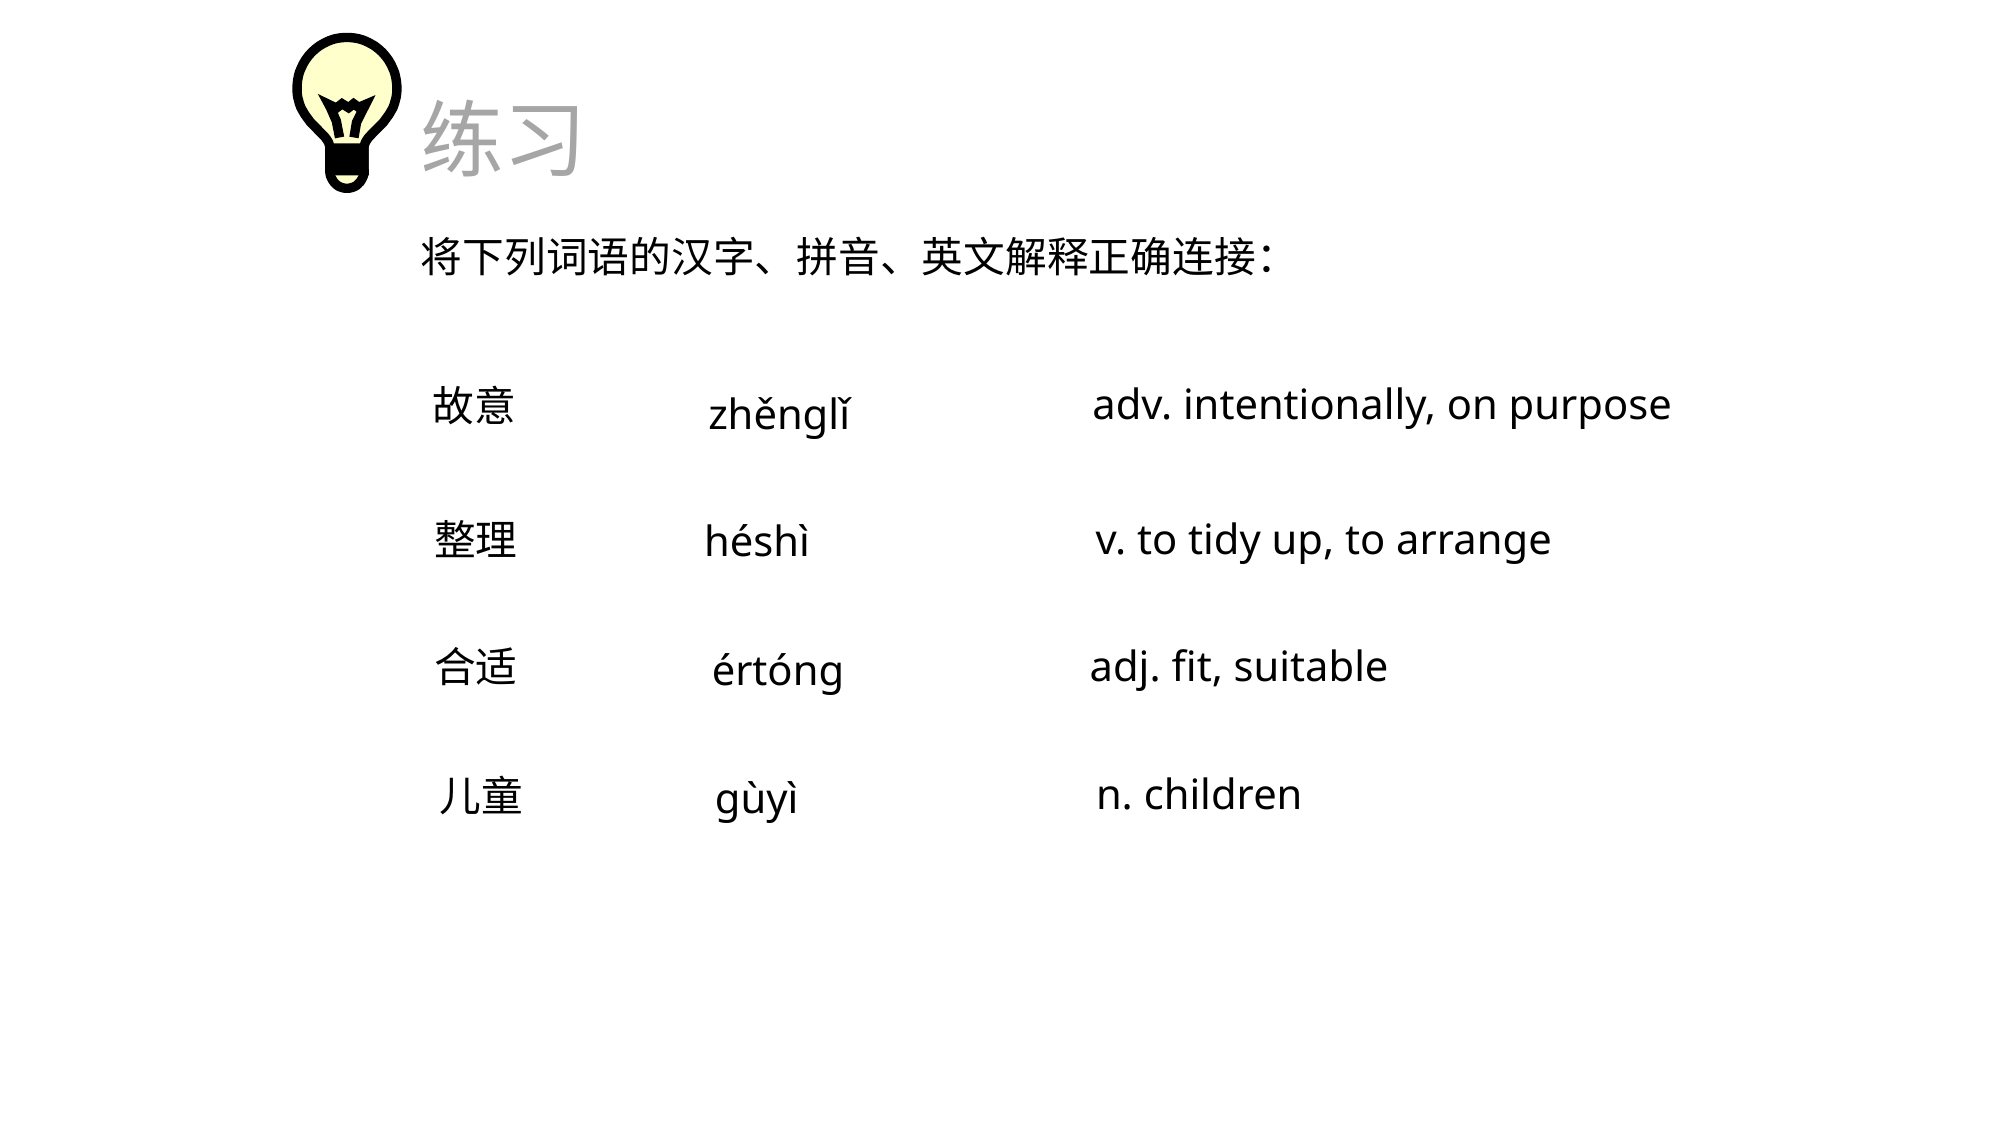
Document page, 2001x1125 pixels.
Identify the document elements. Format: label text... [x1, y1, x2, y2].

text_box 练习 [412, 79, 1690, 195]
text_box 儿童 [432, 762, 531, 828]
text_box értóng [704, 636, 852, 702]
text_box adv. intentionally, on purpose [1084, 370, 1680, 436]
text_box gùyì [707, 764, 807, 830]
text_box 将下列词语的汉字、拼音、英文解释正确连接： [413, 223, 1306, 288]
text_box 故意 [425, 372, 524, 437]
text_box n. children [1088, 760, 1311, 826]
text_box zhěnglǐ [700, 380, 858, 445]
text_box 合适 [426, 633, 526, 699]
text_box 整理 [426, 506, 526, 572]
text_box v. to tidy up, to arrange [1088, 505, 1560, 570]
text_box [296, 36, 398, 189]
text_box héshì [696, 507, 818, 573]
text_box adj. fit, suitable [1082, 632, 1397, 698]
